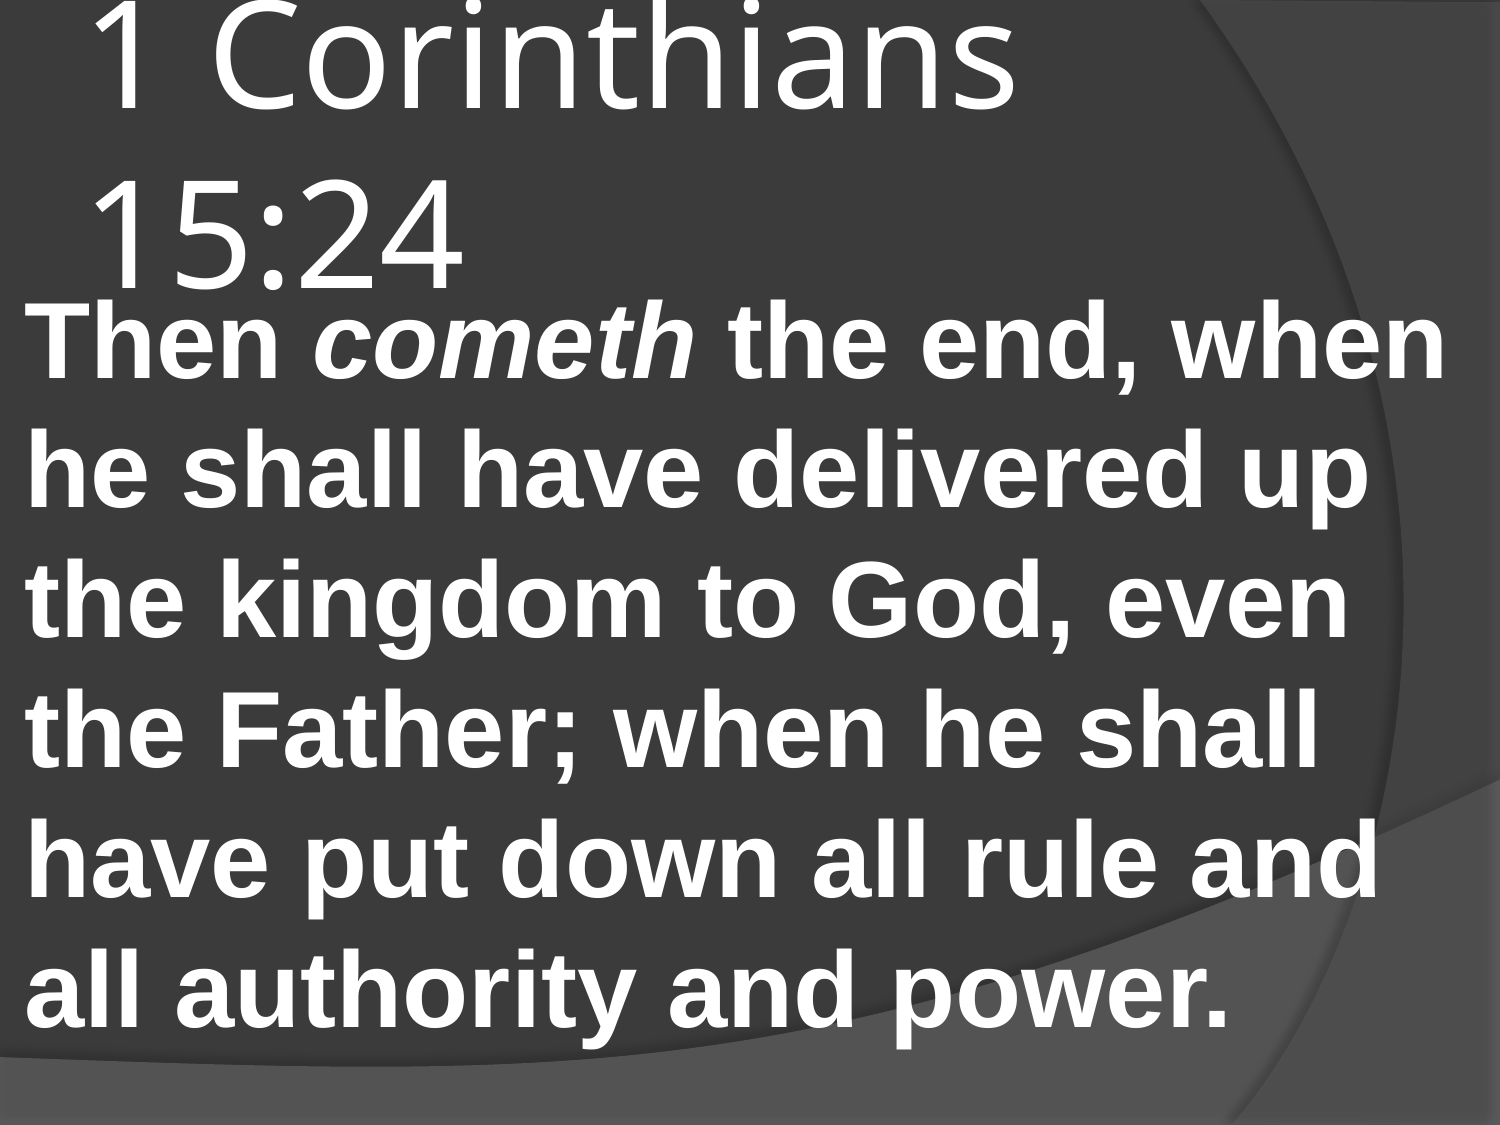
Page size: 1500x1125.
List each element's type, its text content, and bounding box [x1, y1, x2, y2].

title 1 Corinthians 15:24 [75, 45, 1400, 233]
list Then cometh the end, when he shall have delivered up the kingdom to God, even the Father; when he shall have put down all rule and all authority and power. [3, 262, 1475, 1113]
